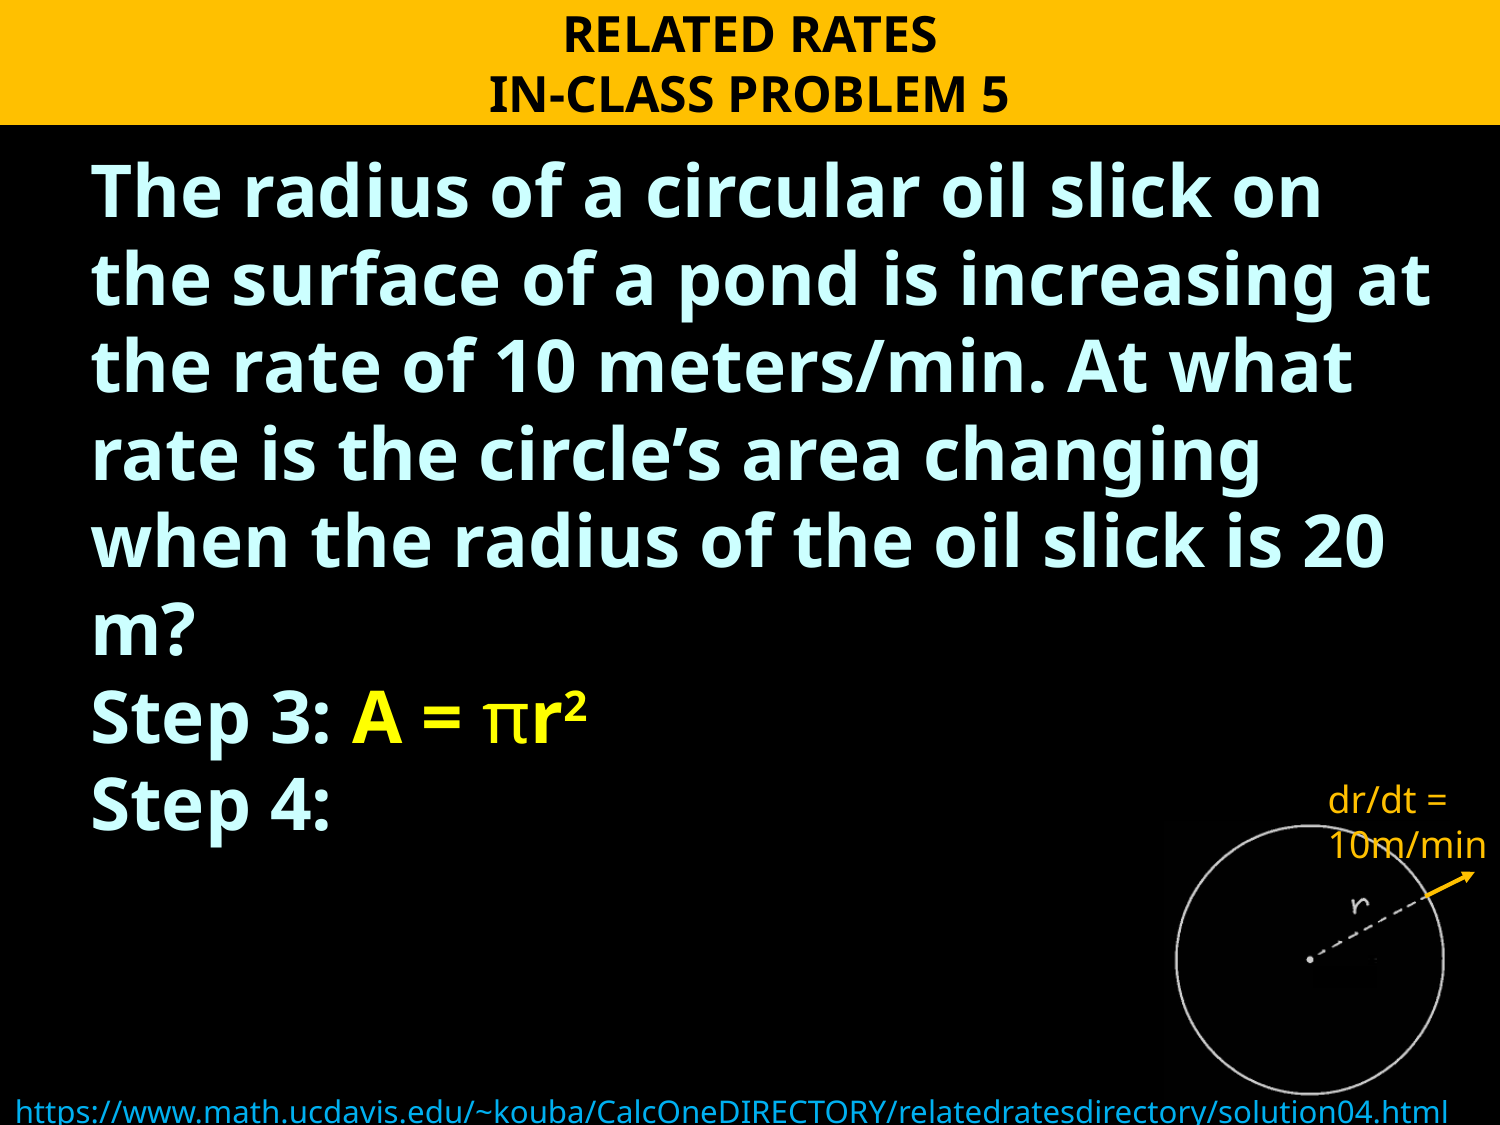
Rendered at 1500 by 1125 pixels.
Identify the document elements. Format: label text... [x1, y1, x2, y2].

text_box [1163, 768, 1500, 1101]
text_box https://www.math.ucdavis.edu/~kouba/CalcOneDIRECTORY/relatedratesdirectory/solution04.html [0, 1084, 1500, 1125]
text_box RELATED RATES IN-CLASS PROBLEM 5 [0, 0, 1500, 125]
list The radius of a circular oil slick on the surface of a pond is increasing at the rate of 10 meters/min. At what rate is the circle’s area changing when the radius of the oil slick is 20 m? Step 3: A = πr2 Step 4: [75, 137, 1450, 1063]
